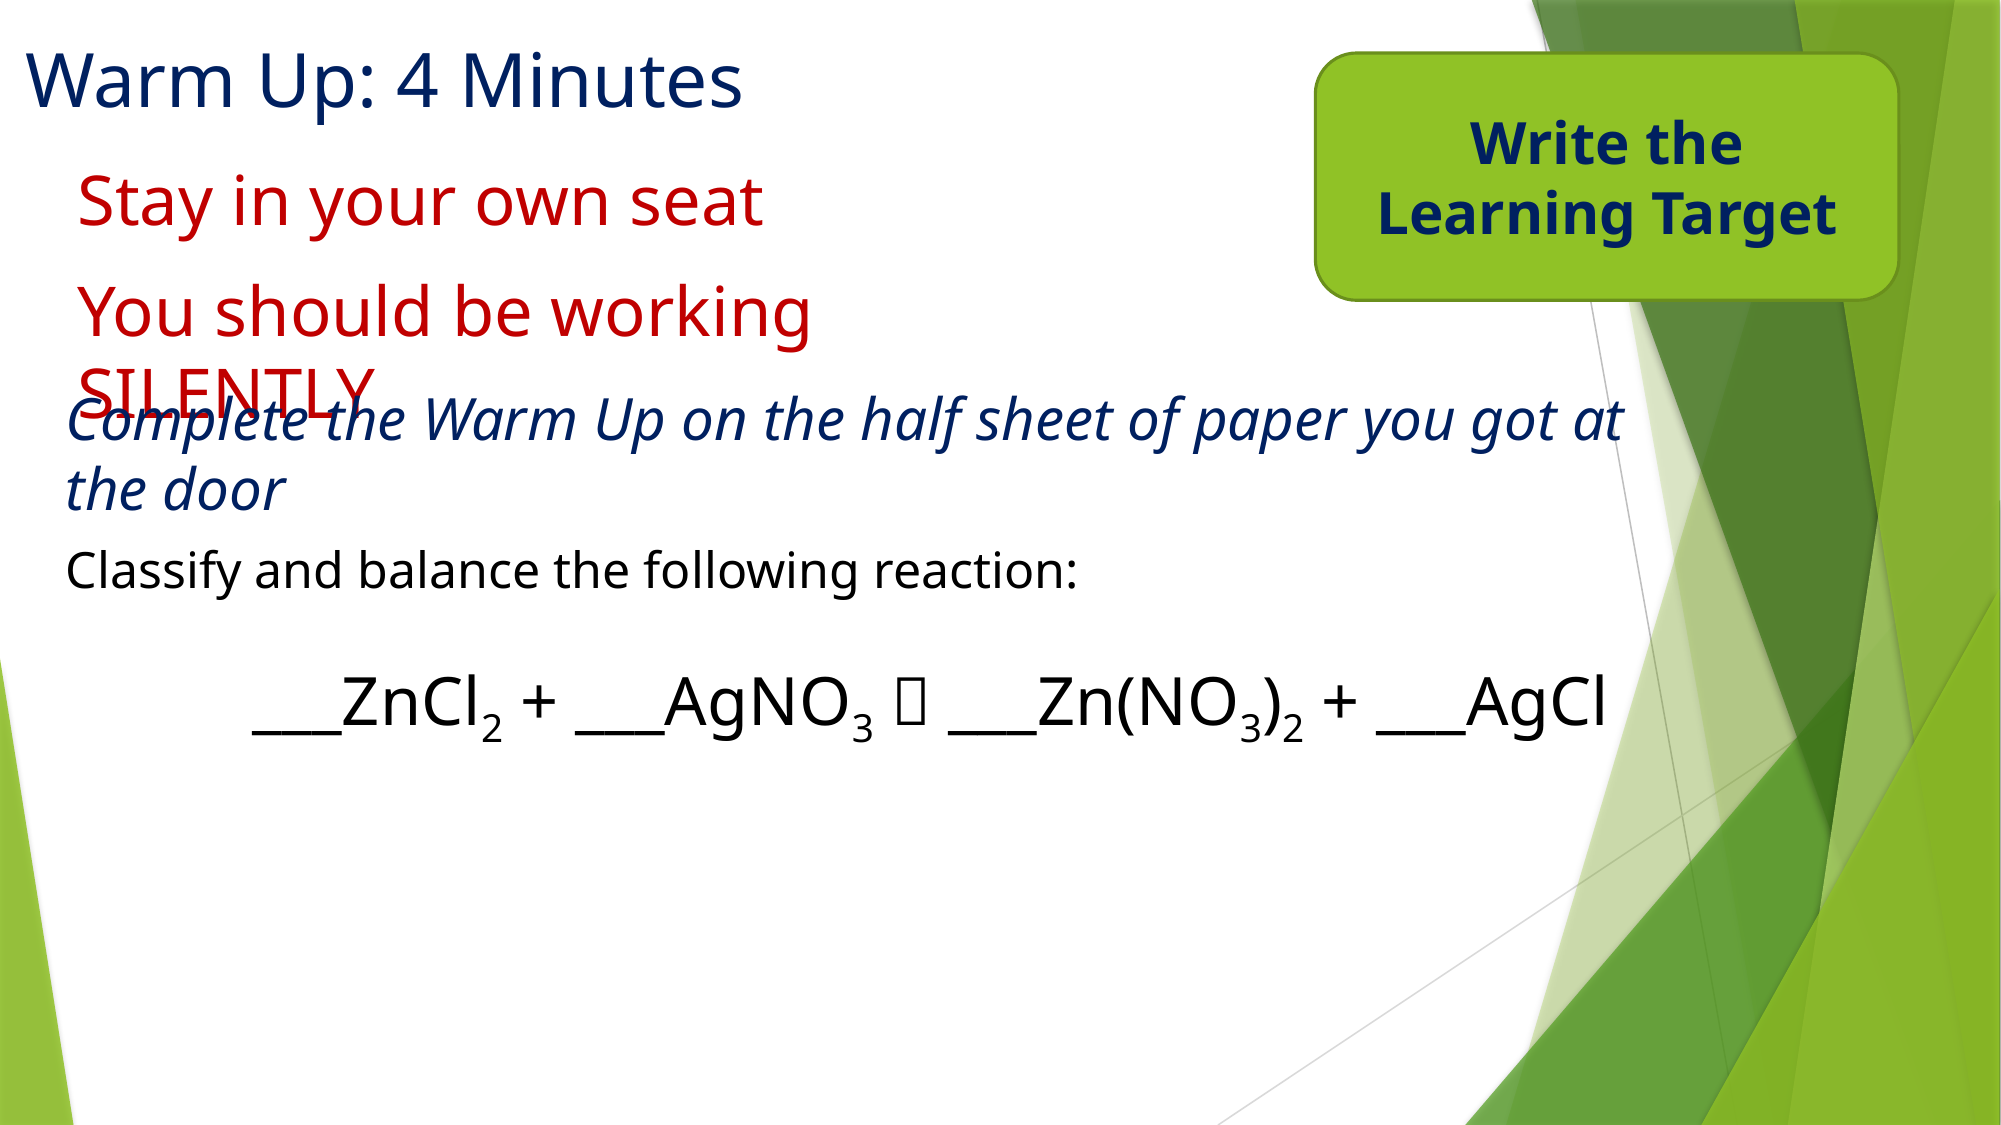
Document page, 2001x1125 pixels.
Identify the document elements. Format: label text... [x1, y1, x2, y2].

text_box Complete the Warm Up on the half sheet of paper you got at the door [51, 375, 1650, 530]
text_box You should be working SILENTLY [62, 259, 1099, 375]
text_box Stay in your own seat [62, 149, 993, 272]
text_box Write the Learning Target [1313, 51, 1901, 302]
title Warm Up: 4 Minutes [10, 25, 1421, 242]
text_box Classify and balance the following reaction: ___ZnCl2 + ___AgNO3  ___Zn(NO3)2 + ___AgCl [51, 531, 1811, 758]
